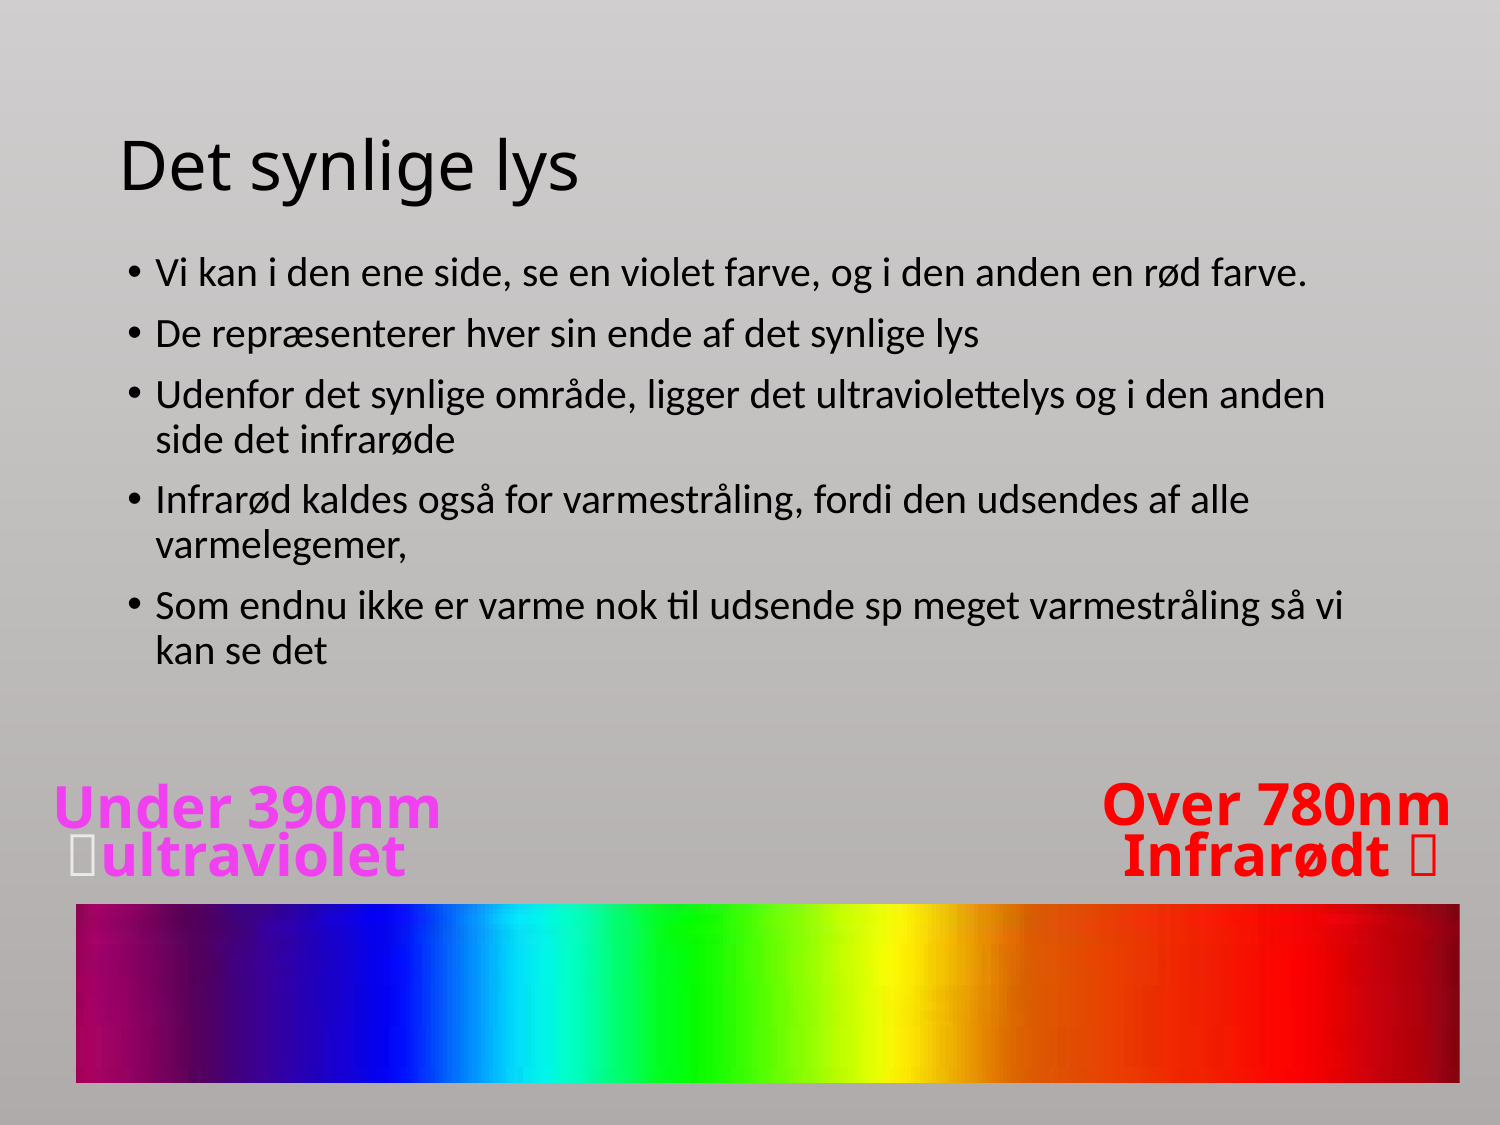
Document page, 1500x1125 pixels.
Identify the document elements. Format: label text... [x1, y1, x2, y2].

text_box Over 780nm [1059, 760, 1495, 845]
picture [76, 904, 488, 1083]
text_box Infrarødt  [1065, 810, 1500, 896]
picture [503, 904, 1459, 1083]
text_box Under 390nm [17, 763, 479, 848]
list Vi kan i den ene side, se en violet farve, og i den anden en rød farve. De repræsenterer hver sin ende af det synlige lys Udenfor det synlige område, ligger det ultraviolettelys og i den anden side det infrarøde Infrarød kaldes også for varmestråling, fordi den udsendes af alle varmelegemer, Som endnu ikke er varme nok til udsende sp meget varmestråling så vi kan se det [112, 243, 1388, 904]
text_box ultraviolet [17, 848, 455, 896]
title Det synlige lys [103, 59, 1397, 278]
